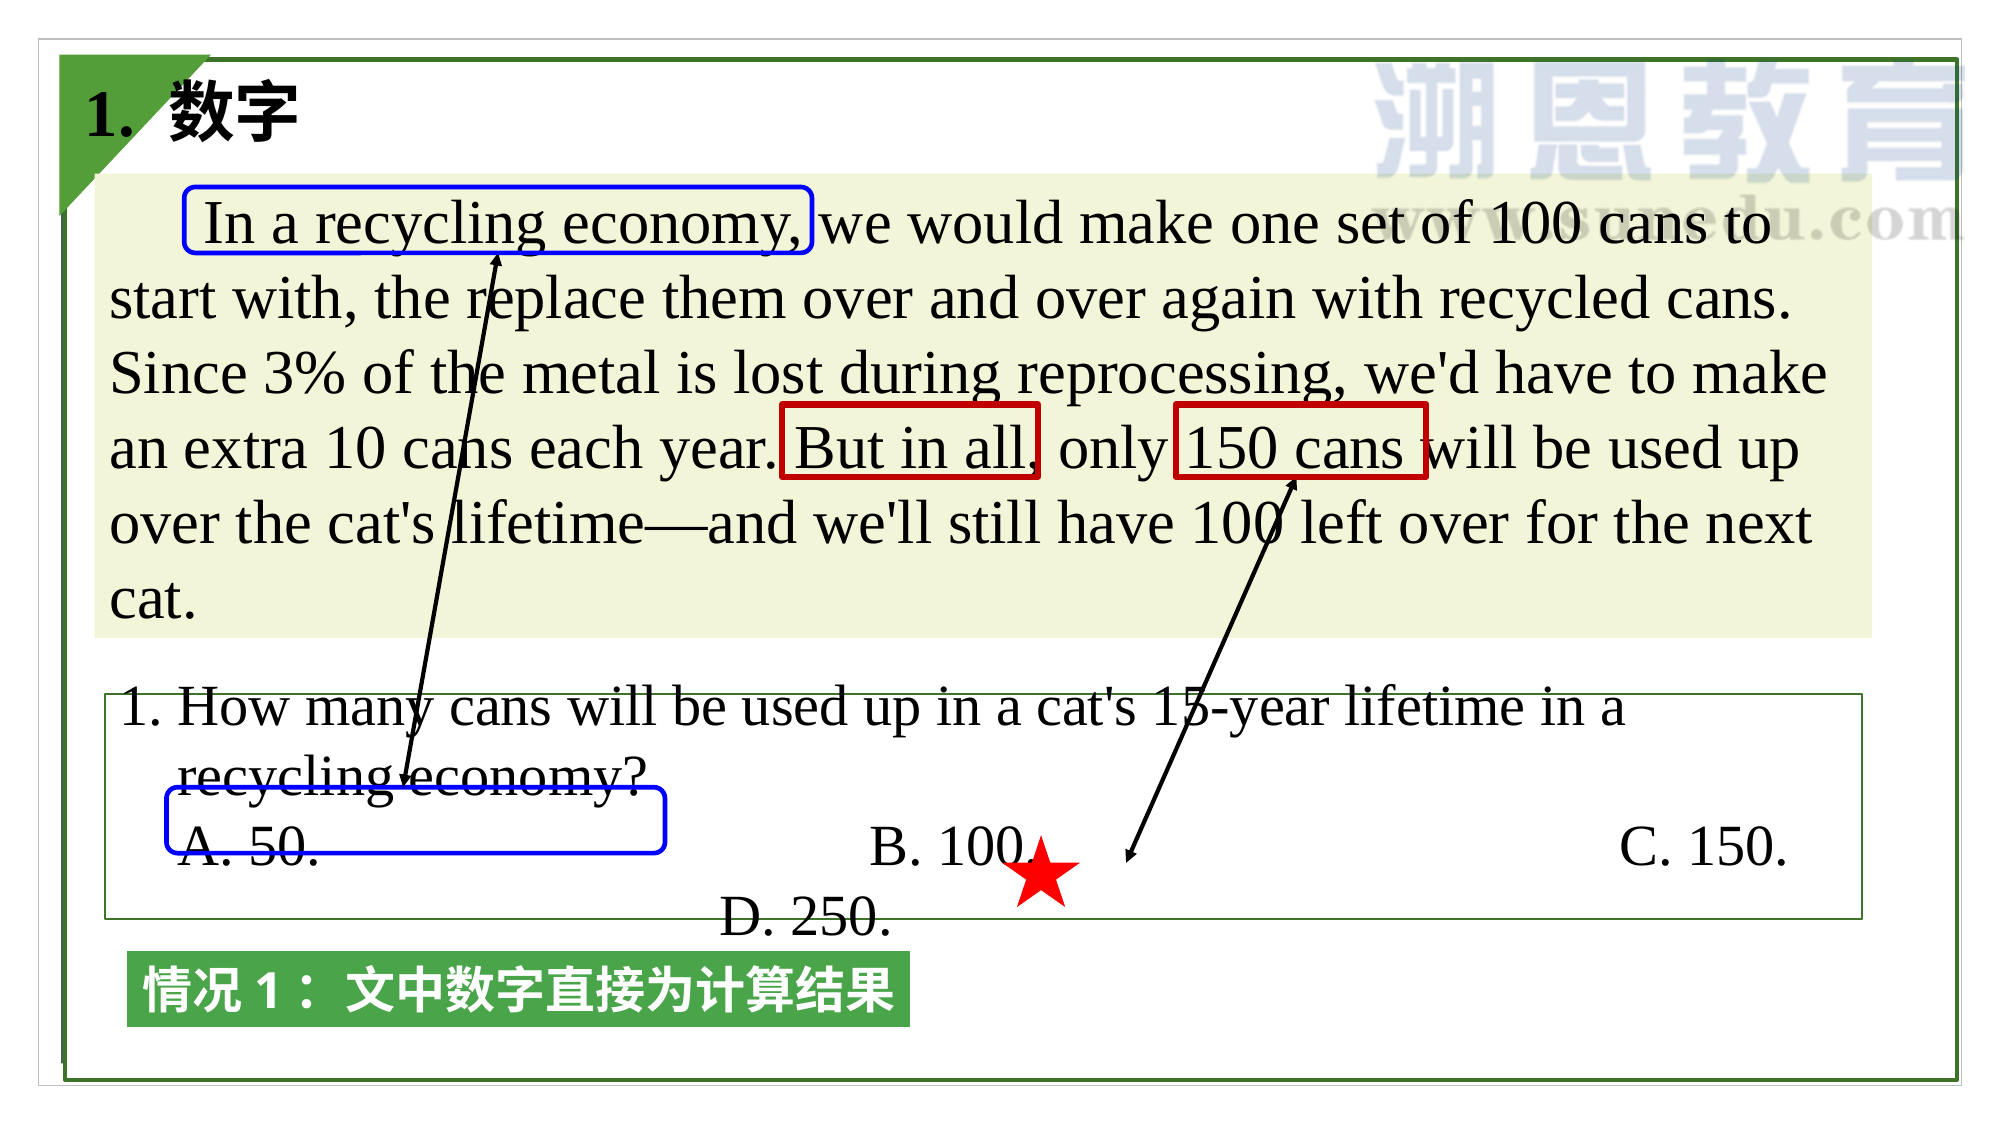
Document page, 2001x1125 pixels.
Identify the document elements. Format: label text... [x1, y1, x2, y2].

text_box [1126, 476, 1297, 863]
text_box [58, 53, 212, 218]
text_box [183, 185, 814, 254]
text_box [403, 252, 499, 788]
text_box [165, 786, 667, 855]
text_box [1175, 403, 1427, 478]
text_box [103, 58, 1357, 173]
text_box [1001, 834, 1082, 908]
text_box 1. 数字 [70, 62, 317, 158]
picture [1363, 51, 1975, 250]
text_box [781, 403, 1039, 478]
text_box [64, 182, 1958, 1081]
text_box In a recycling economy, we would make one set of 100 cans to start with, the replace them over and over again with recycled cans. Since 3% of the metal is lost during reprocessing, we'd have to make an extra 10 cans each year. But in all, only 150 cans will be used up over the cat's lifetime—and we'll still have 100 left over for the next cat. [94, 173, 1873, 638]
text_box 1. How many cans will be used up in a cat's 15-year lifetime in a recycling economy? A. 50. B. 100. C. 150. D. 250. [104, 693, 1863, 920]
text_box 情况1：文中数字直接为计算结果 [127, 951, 910, 1027]
